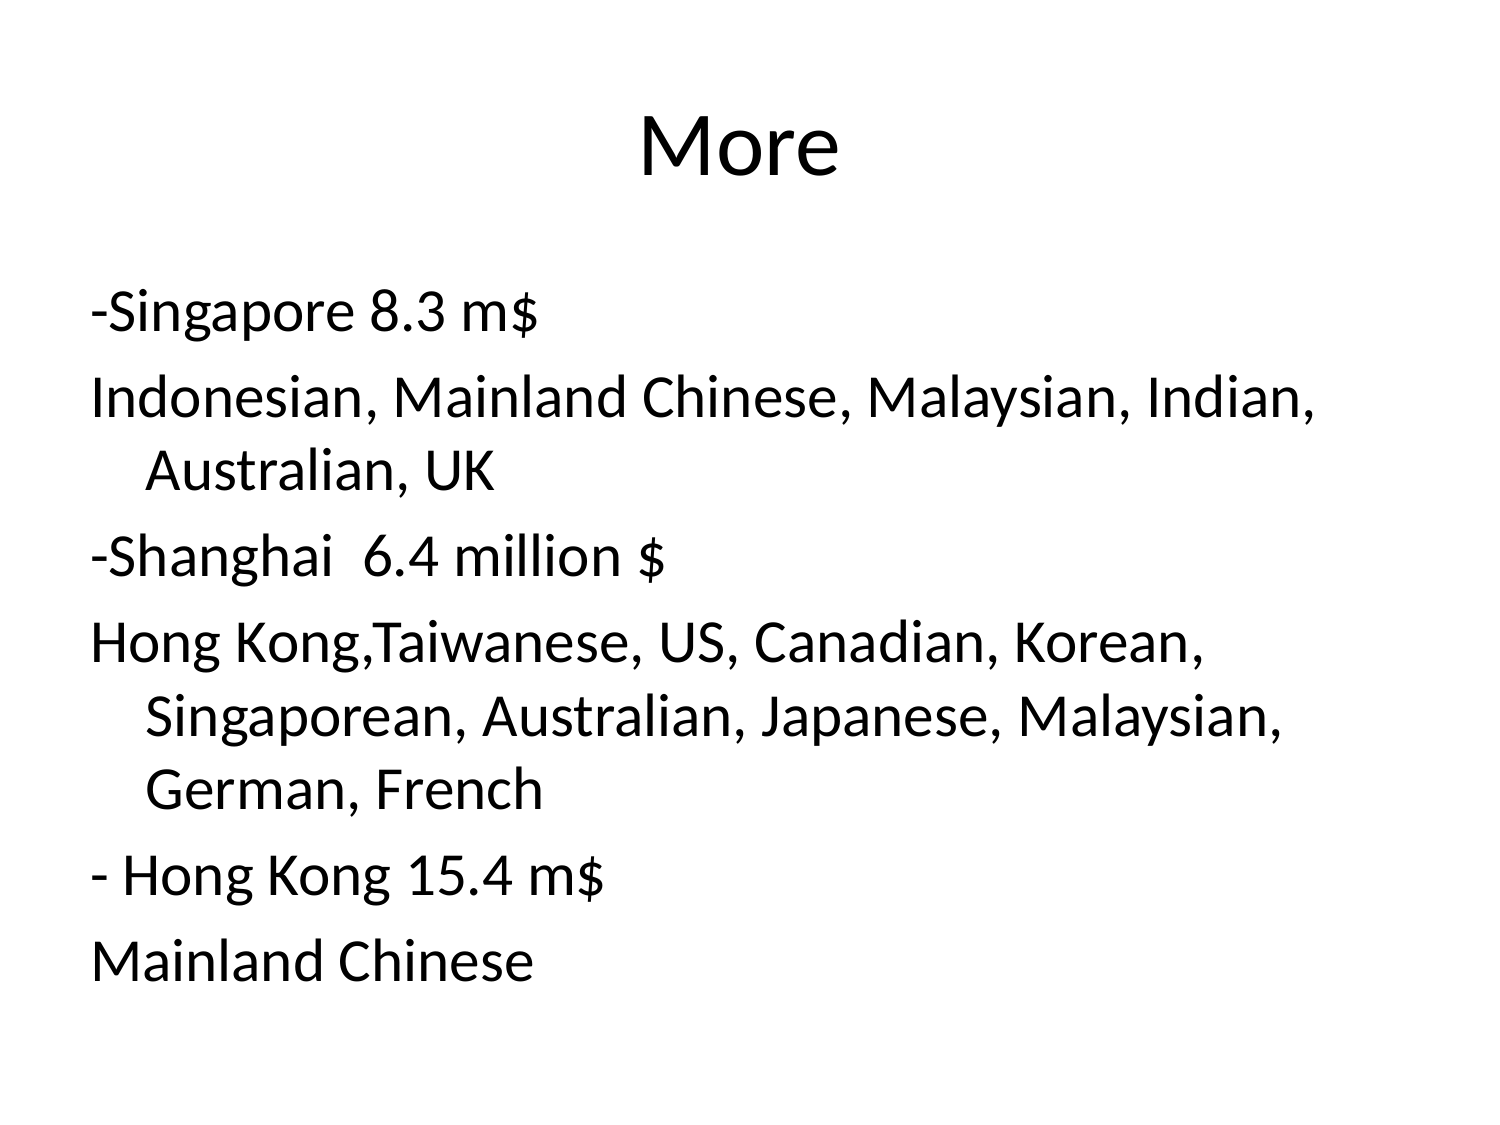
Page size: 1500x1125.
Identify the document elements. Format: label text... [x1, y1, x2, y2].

title More [75, 45, 1425, 233]
list -Singapore 8.3 m$ Indonesian, Mainland Chinese, Malaysian, Indian, Australian, UK -Shanghai 6.4 million $ Hong Kong,Taiwanese, US, Canadian, Korean, Singaporean, Australian, Japanese, Malaysian, German, French - Hong Kong 15.4 m$ Mainland Chinese [75, 262, 1425, 1005]
